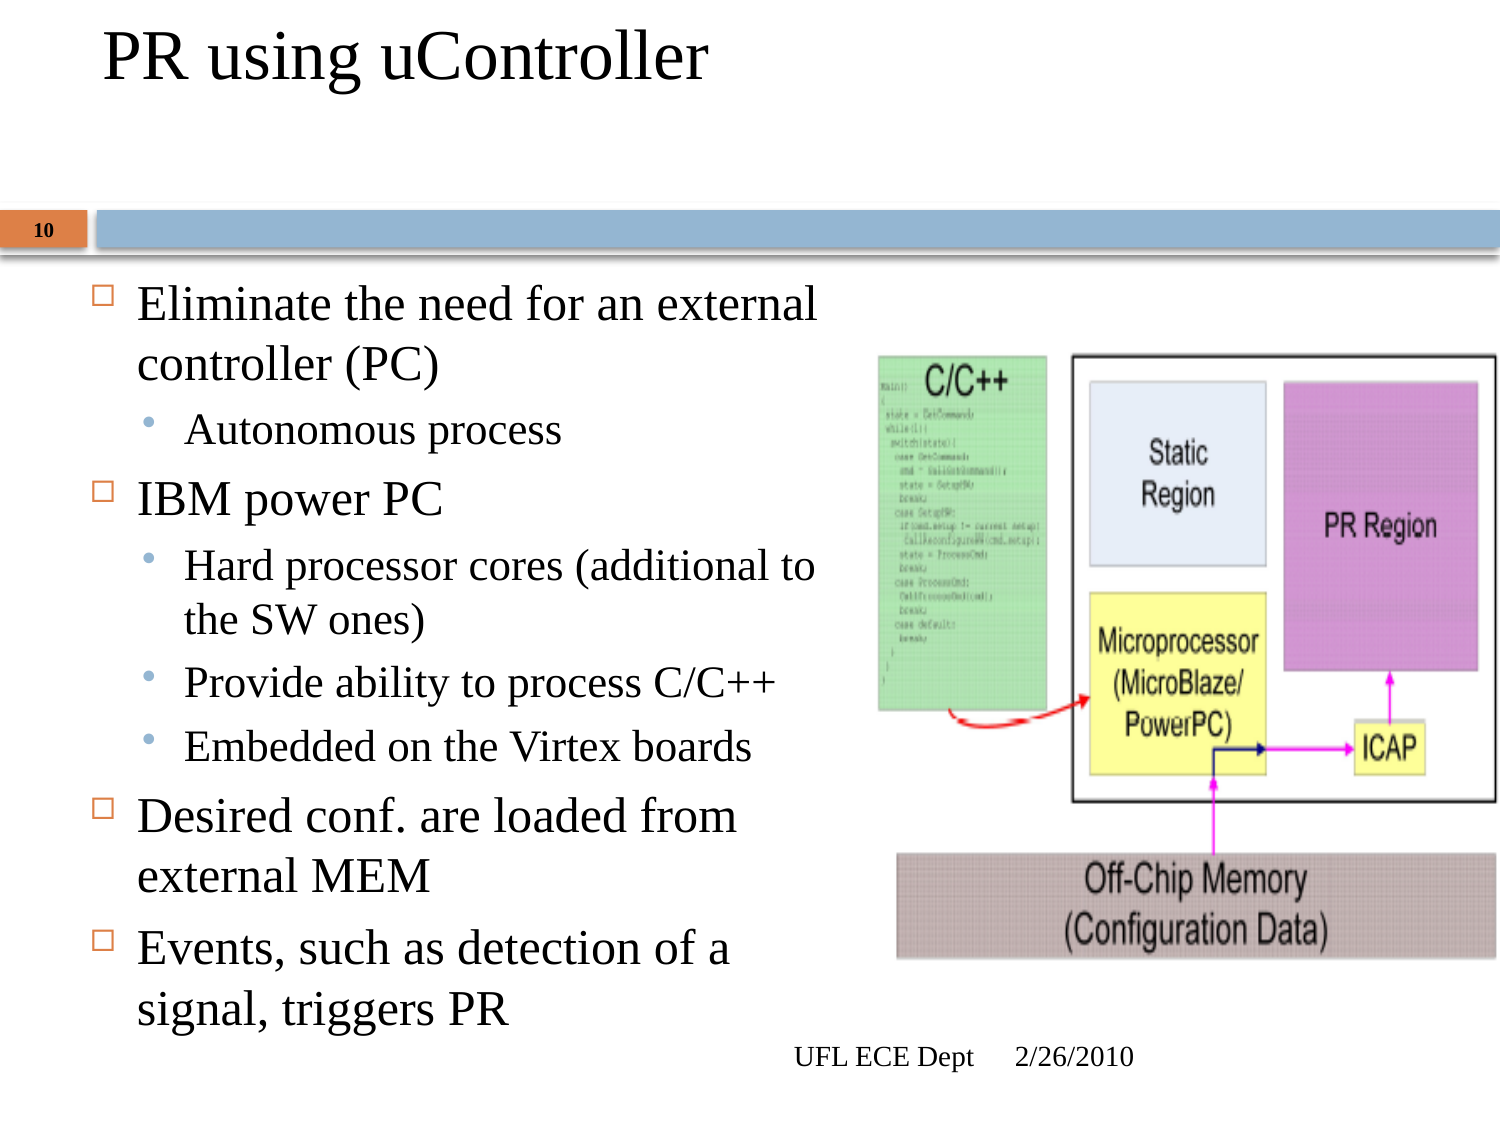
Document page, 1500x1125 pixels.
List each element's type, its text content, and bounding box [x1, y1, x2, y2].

picture [874, 349, 1500, 963]
footer UFL ECE Dept [99, 1024, 990, 1085]
slide_number 10 [0, 208, 88, 249]
list Eliminate the need for an external controller (PC) Autonomous process IBM power PC Hard processor cores (additional to the SW ones) Provide ability to process C/C++ Embedded on the Virtex boards Desired conf. are loaded from external MEM Events, such as detection of a signal, triggers PR [75, 262, 875, 1050]
title PR using uController [87, 0, 1438, 188]
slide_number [999, 1025, 1438, 1085]
